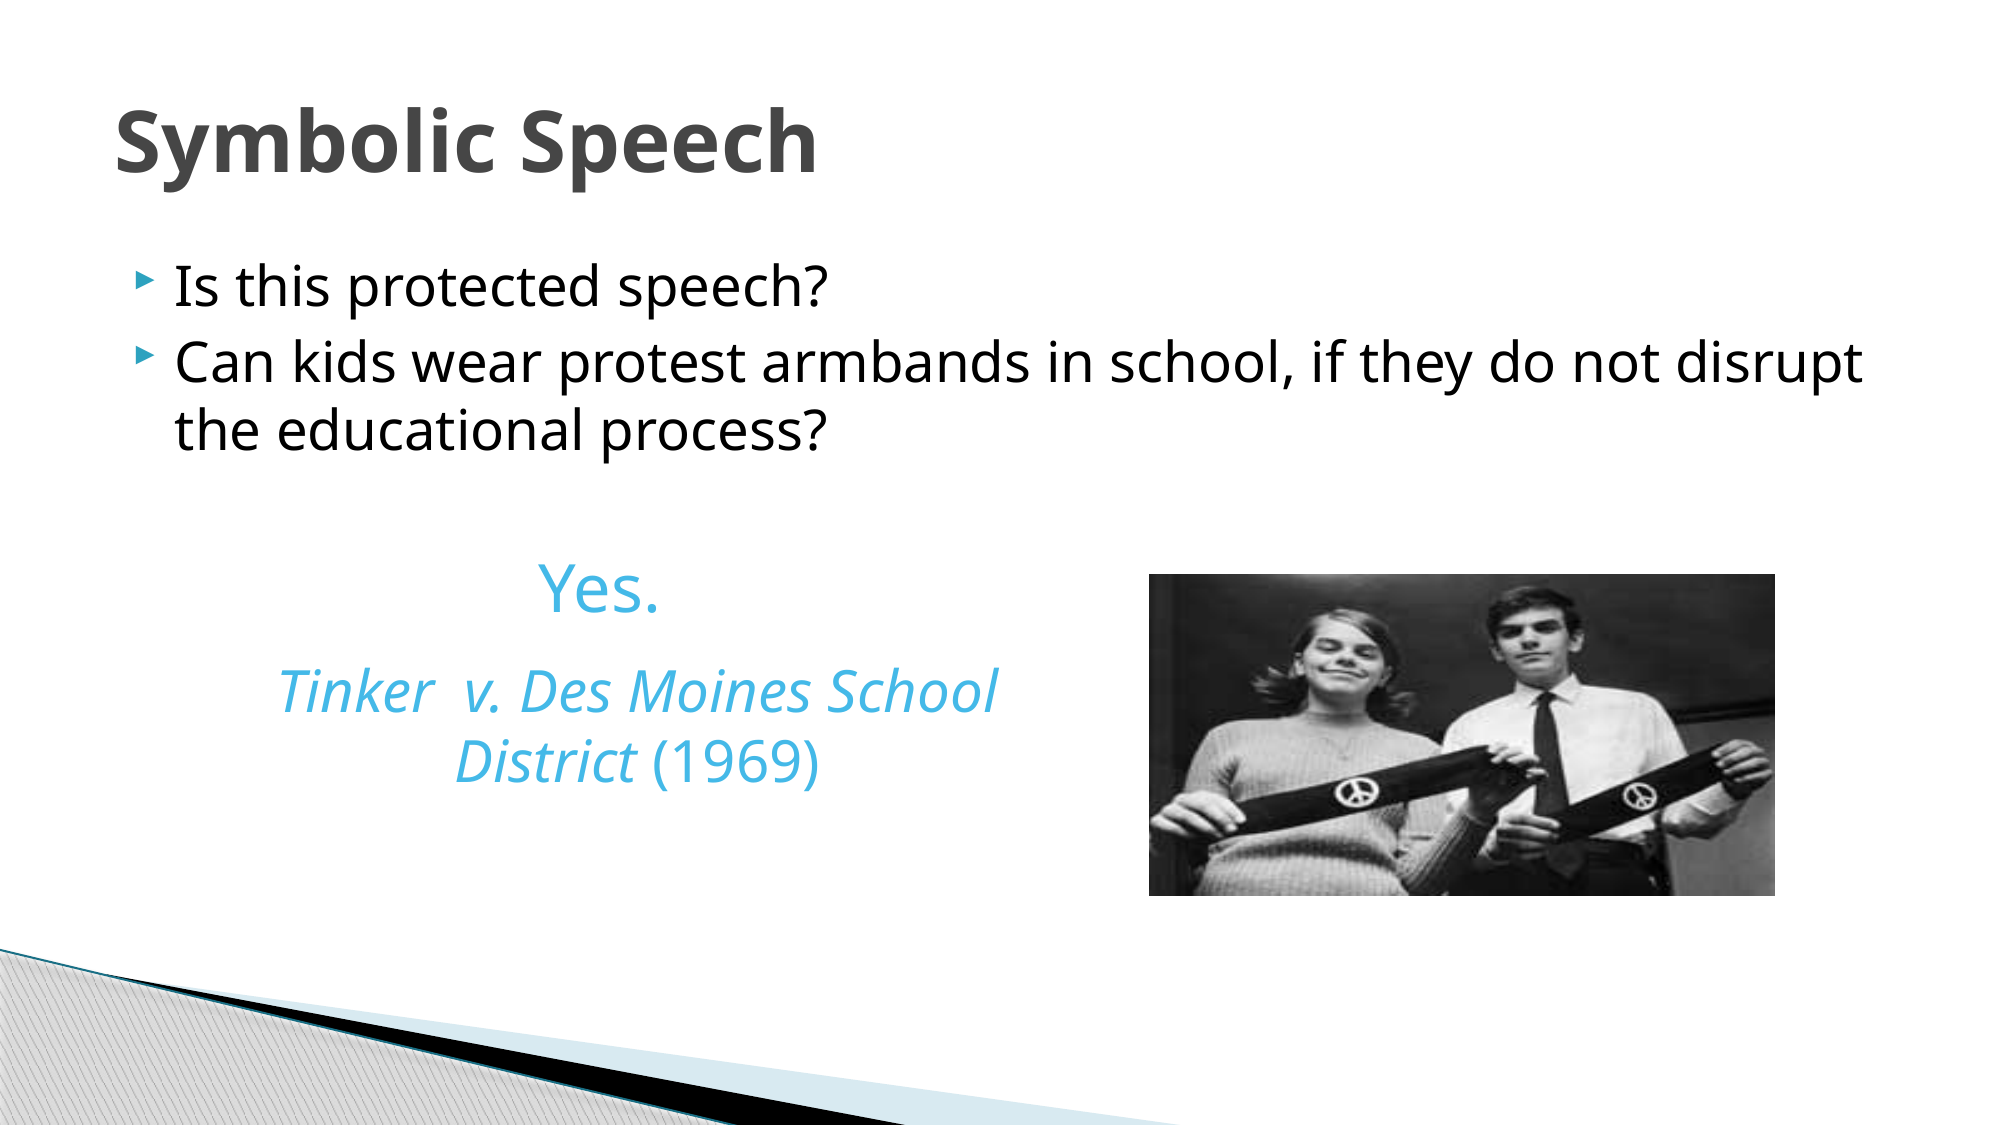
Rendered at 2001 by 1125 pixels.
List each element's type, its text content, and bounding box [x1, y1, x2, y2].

list Is this protected speech? Can kids wear protest armbands in school, if they do not disrupt the educational process? [99, 243, 1900, 986]
text_box Yes. Tinker v. Des Moines School District (1969) [99, 537, 1100, 802]
picture [1149, 574, 1776, 896]
title Symbolic Speech [99, 45, 1900, 233]
